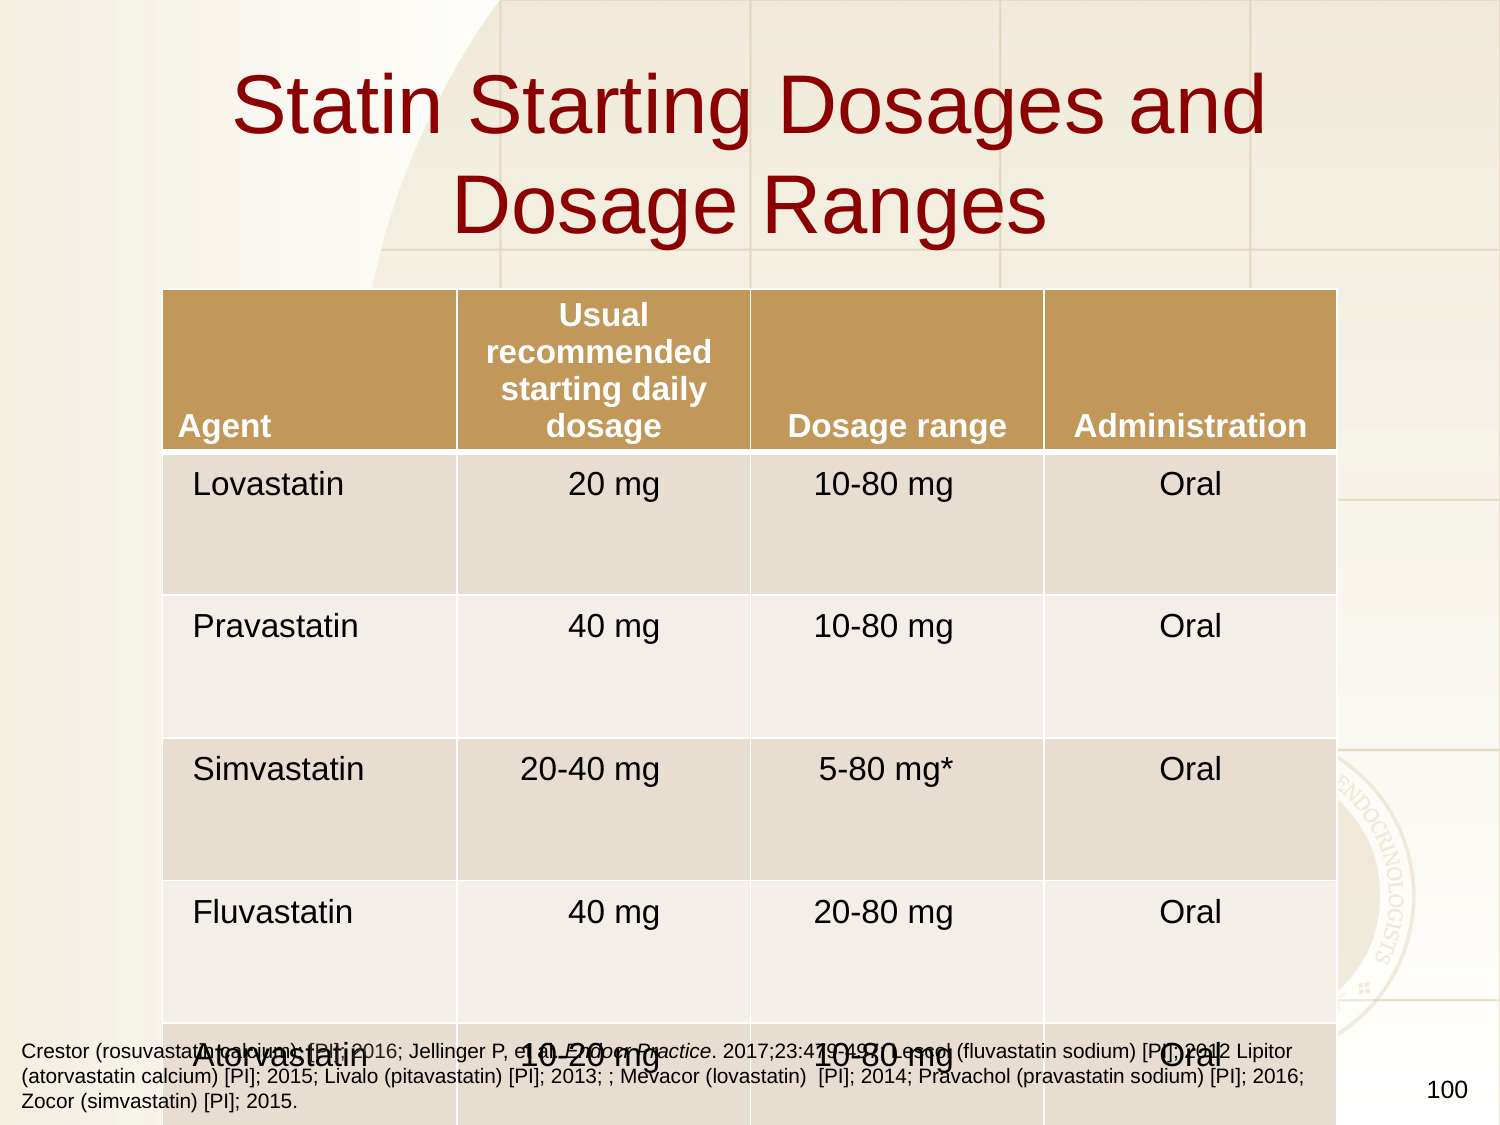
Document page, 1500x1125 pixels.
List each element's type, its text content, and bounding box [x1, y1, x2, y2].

table_cell Oral [1045, 881, 1336, 1022]
table_cell Pravastatin [163, 596, 456, 737]
table_cell 10-20 mg [458, 1120, 750, 1125]
picture [0, 0, 1500, 1125]
text_box Crestor (rosuvastatin calcium); [PI]; 2016; Jellinger P, et al. Endocr Practice. 2017;23:479-497; Lescol (fluvastatin sodium) [PI]; 2012 Lipitor (atorvastatin calcium) [PI]; 2015; Livalo (pitavastatin) [PI]; 2013; ; Mevacor (lovastatin) [PI]; 2014; Pravachol (pravastatin sodium) [PI]; 2016; Zocor (simvastatin) [PI]; 2015. [6, 1029, 1332, 1120]
table_cell Simvastatin [163, 739, 456, 880]
table_cell 40 mg [458, 596, 750, 737]
table_header Dosage range [751, 290, 1043, 449]
table_cell Oral [1045, 739, 1336, 880]
table_cell 40 mg [458, 881, 750, 1022]
table_cell 10-80 mg [751, 596, 1043, 737]
table_cell 10-80 mg [751, 455, 1043, 594]
table_cell 20-80 mg [751, 881, 1043, 1022]
table_cell Lovastatin [163, 455, 456, 594]
slide_number 100 [1338, 1035, 1484, 1111]
table_header Agent [163, 290, 456, 449]
title Statin Starting Dosages and Dosage Ranges [112, 56, 1388, 245]
table_cell Atorvastatin [163, 1024, 456, 1029]
table_cell 20 mg [458, 455, 750, 594]
table_cell Fluvastatin [163, 881, 456, 1022]
table_cell Oral [1045, 596, 1336, 737]
table_header Usual recommended starting daily dosage [458, 290, 750, 449]
table_cell Oral [1045, 1024, 1336, 1125]
table_cell 20-40 mg [458, 739, 750, 880]
table_cell 5-80 mg* [751, 739, 1043, 880]
table_cell 10-20 mg [458, 1024, 750, 1029]
table_cell 10-80 mg [751, 1024, 1043, 1029]
table_cell Atorvastatin [163, 1120, 456, 1125]
table_cell 10-80 mg [751, 1120, 1043, 1125]
table_cell Oral [1045, 455, 1336, 594]
table_header Administration [1045, 290, 1336, 449]
